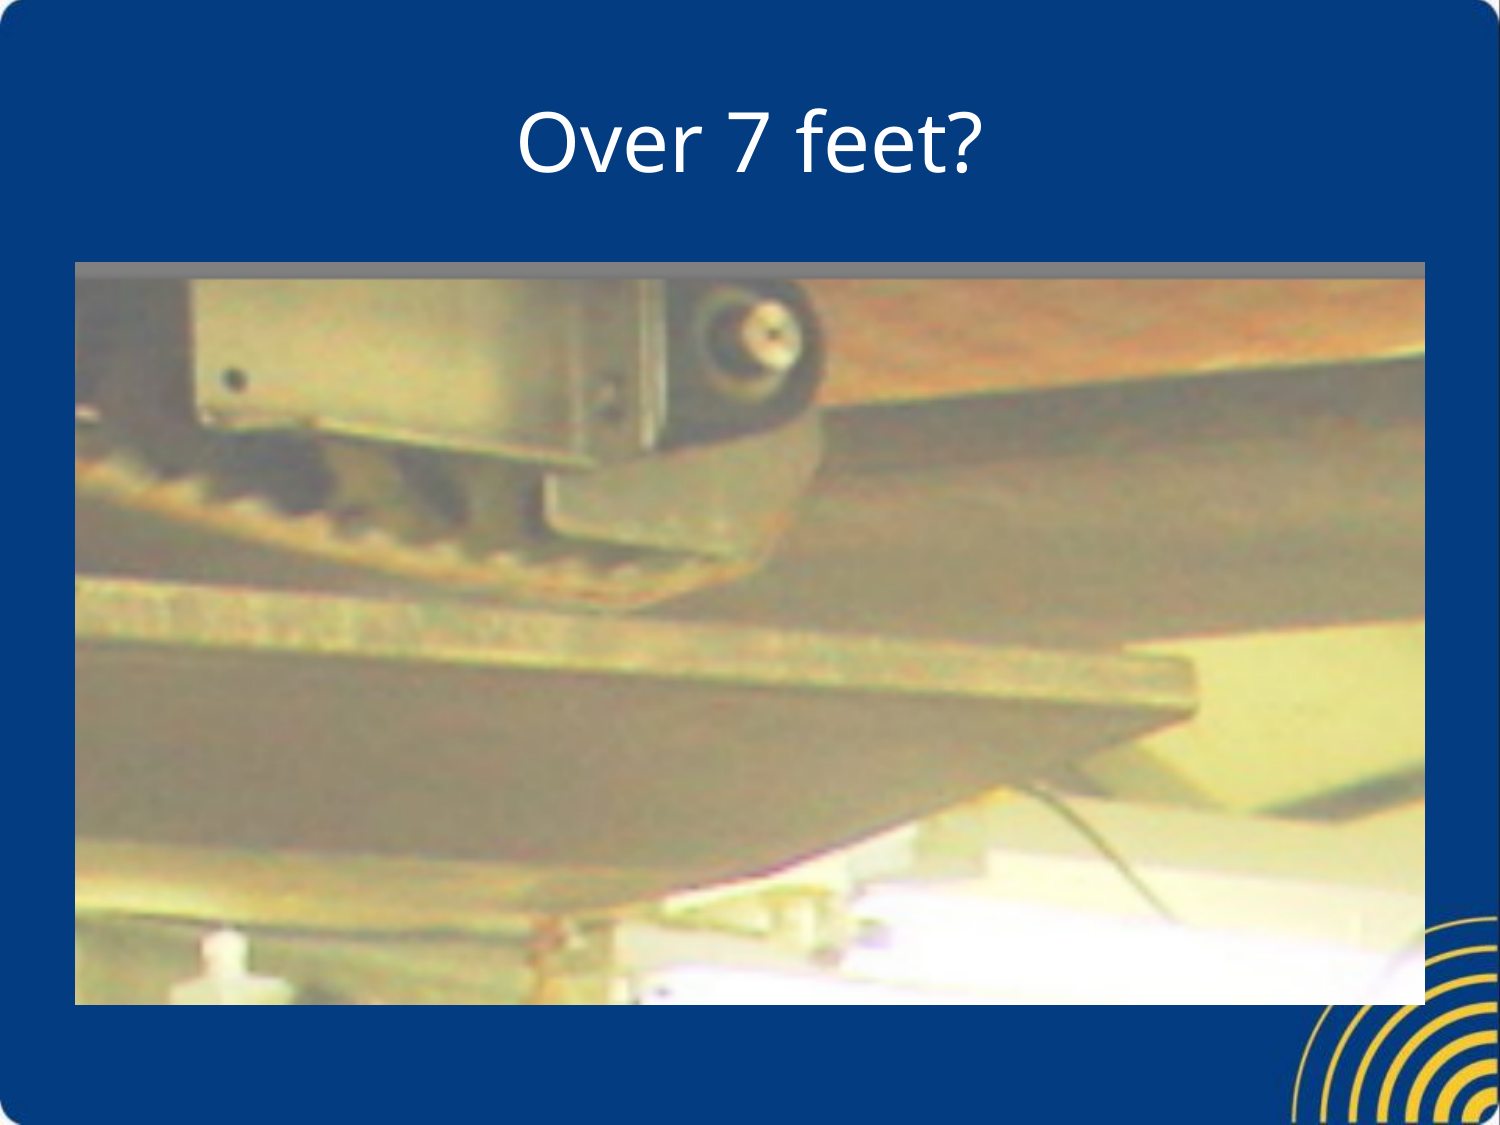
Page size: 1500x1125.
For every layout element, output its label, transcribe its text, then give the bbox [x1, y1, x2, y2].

title Over 7 feet? [75, 45, 1425, 233]
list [74, 262, 1426, 1006]
picture [0, 0, 1500, 1125]
